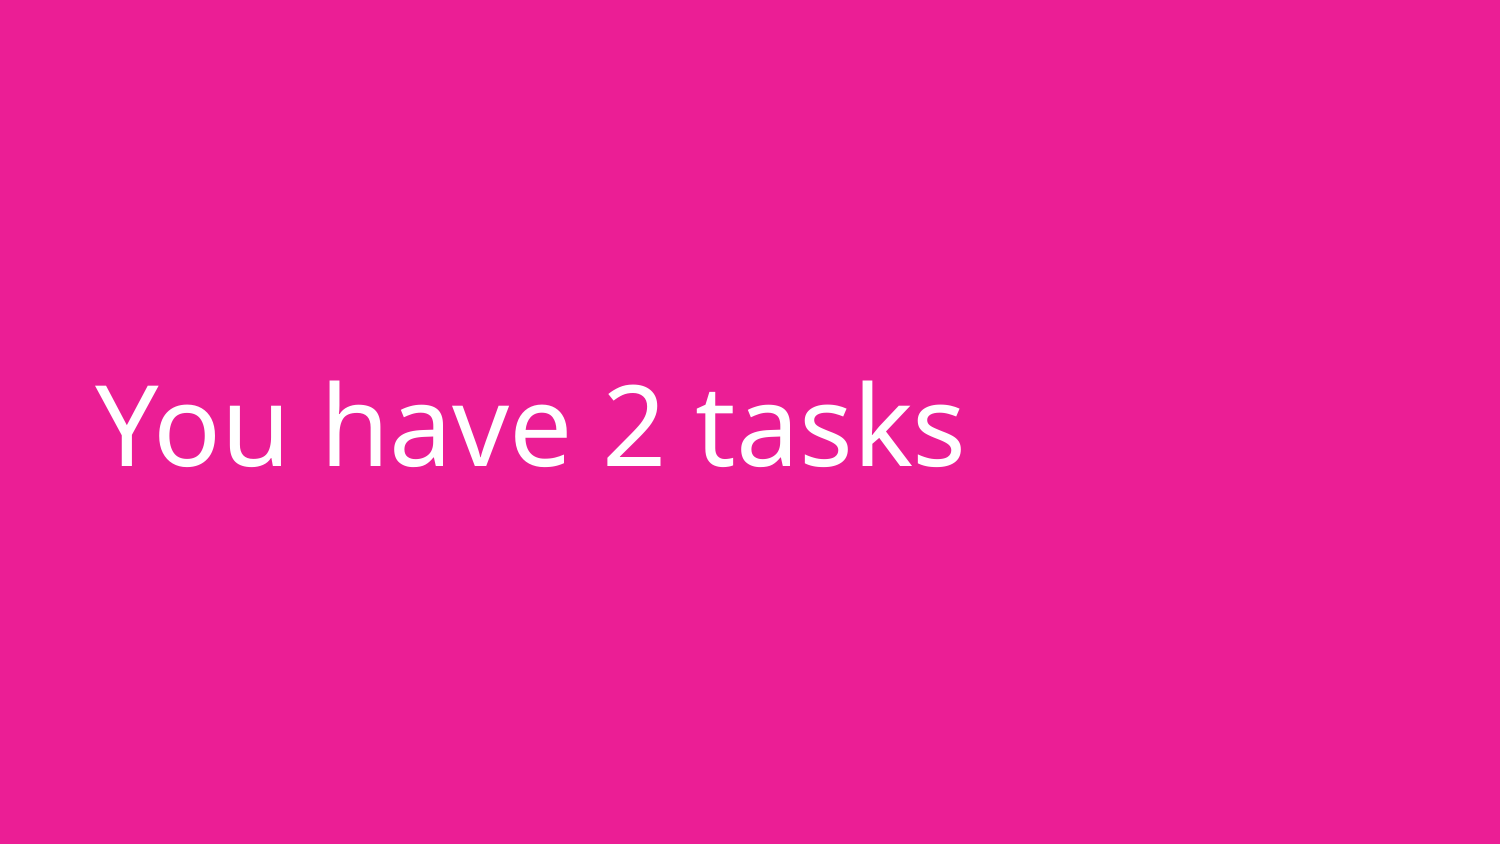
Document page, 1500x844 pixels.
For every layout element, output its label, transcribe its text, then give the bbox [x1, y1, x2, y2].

title You have 2 tasks [80, 86, 1003, 758]
